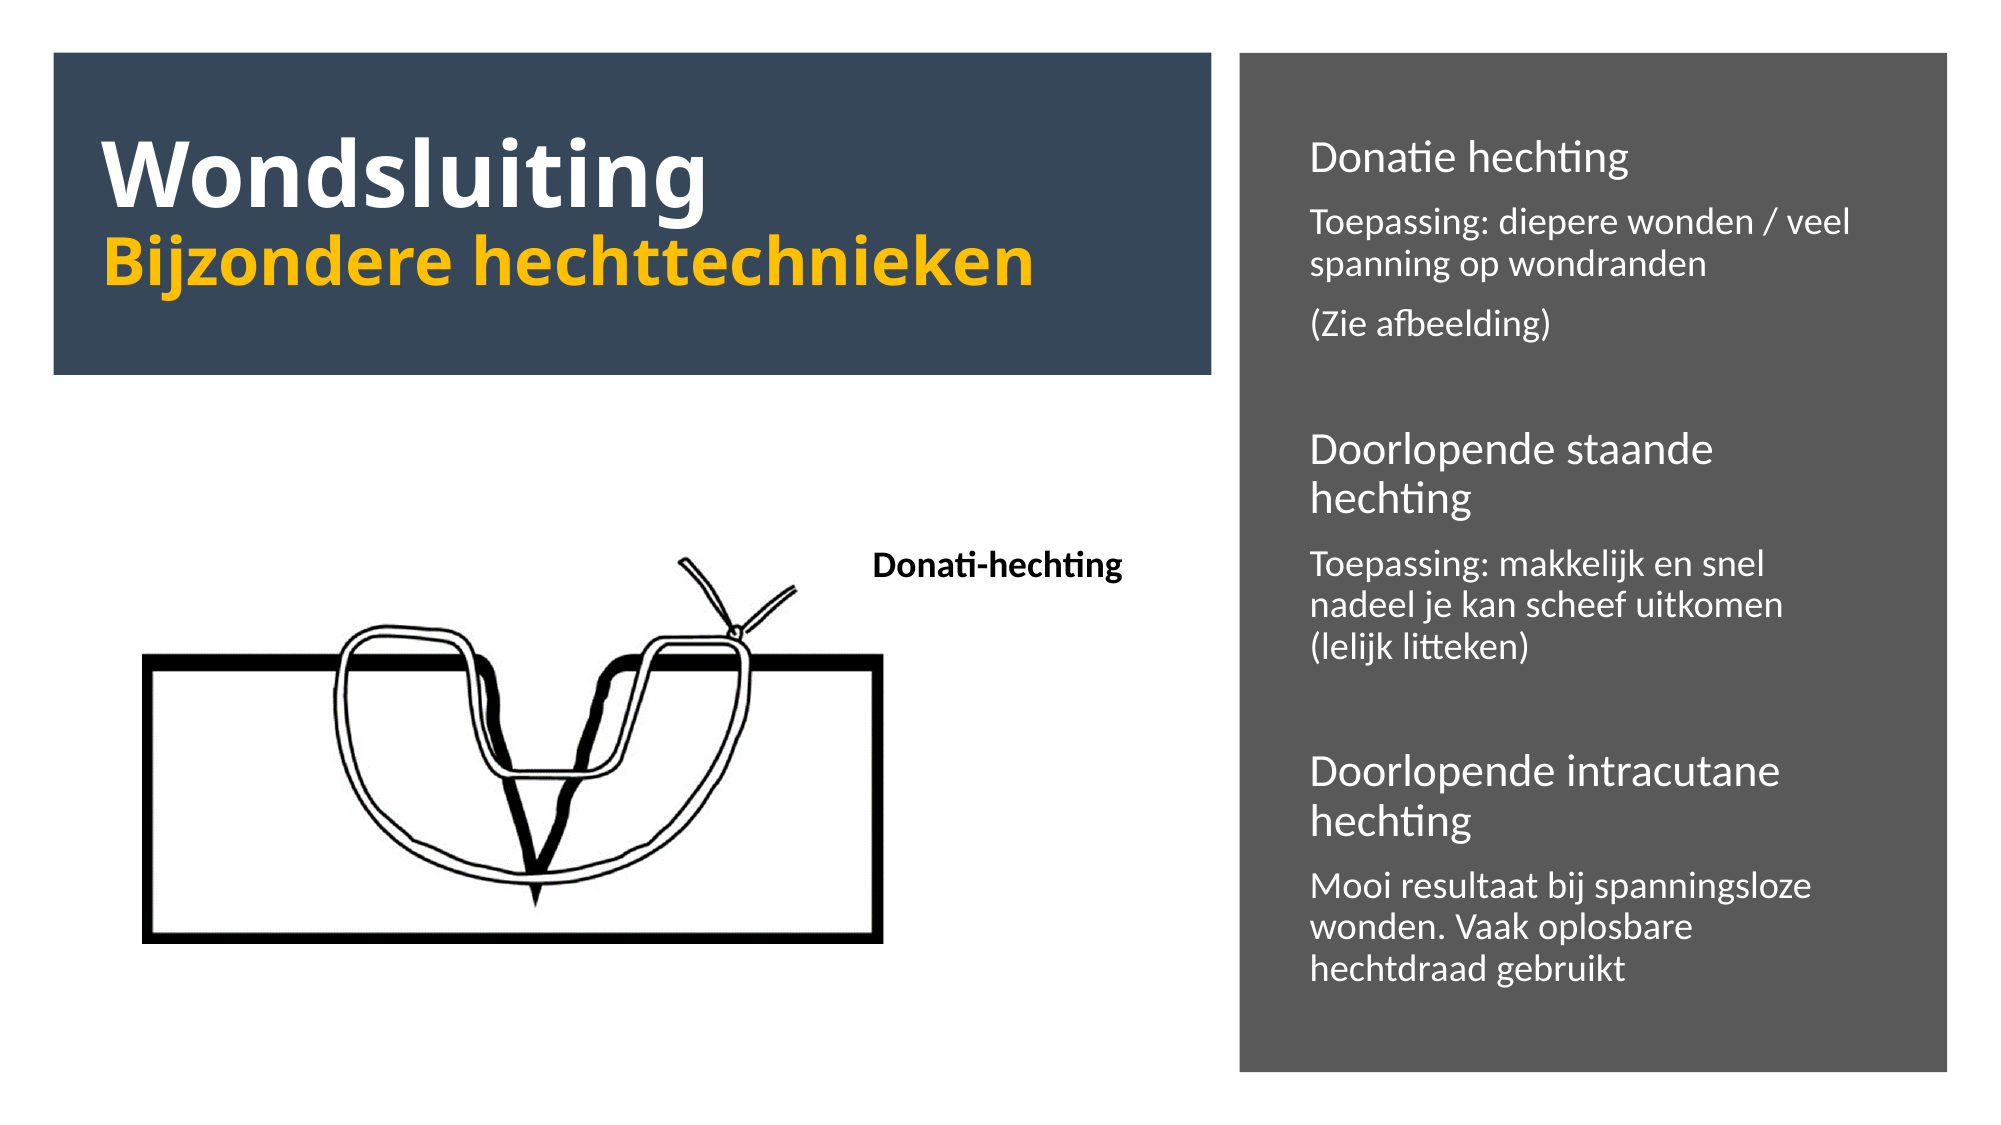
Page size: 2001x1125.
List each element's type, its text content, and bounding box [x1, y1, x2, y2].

picture [142, 556, 884, 944]
text_box Donati-hechting [857, 532, 1147, 592]
text_box [1239, 52, 1948, 1073]
list Donatie hechting Toepassing: diepere wonden / veel spanning op wondranden (Zie afbeelding) Doorlopende staande hechting Toepassing: makkelijk en snel nadeel je kan scheef uitkomen (lelijk litteken) Doorlopende intracutane hechting Mooi resultaat bij spanningsloze wonden. Vaak oplosbare hechtdraad gebruikt [1294, 125, 1871, 1000]
title Wondsluiting Bijzondere hechttechnieken [85, 80, 1168, 348]
text_box [53, 52, 1212, 376]
